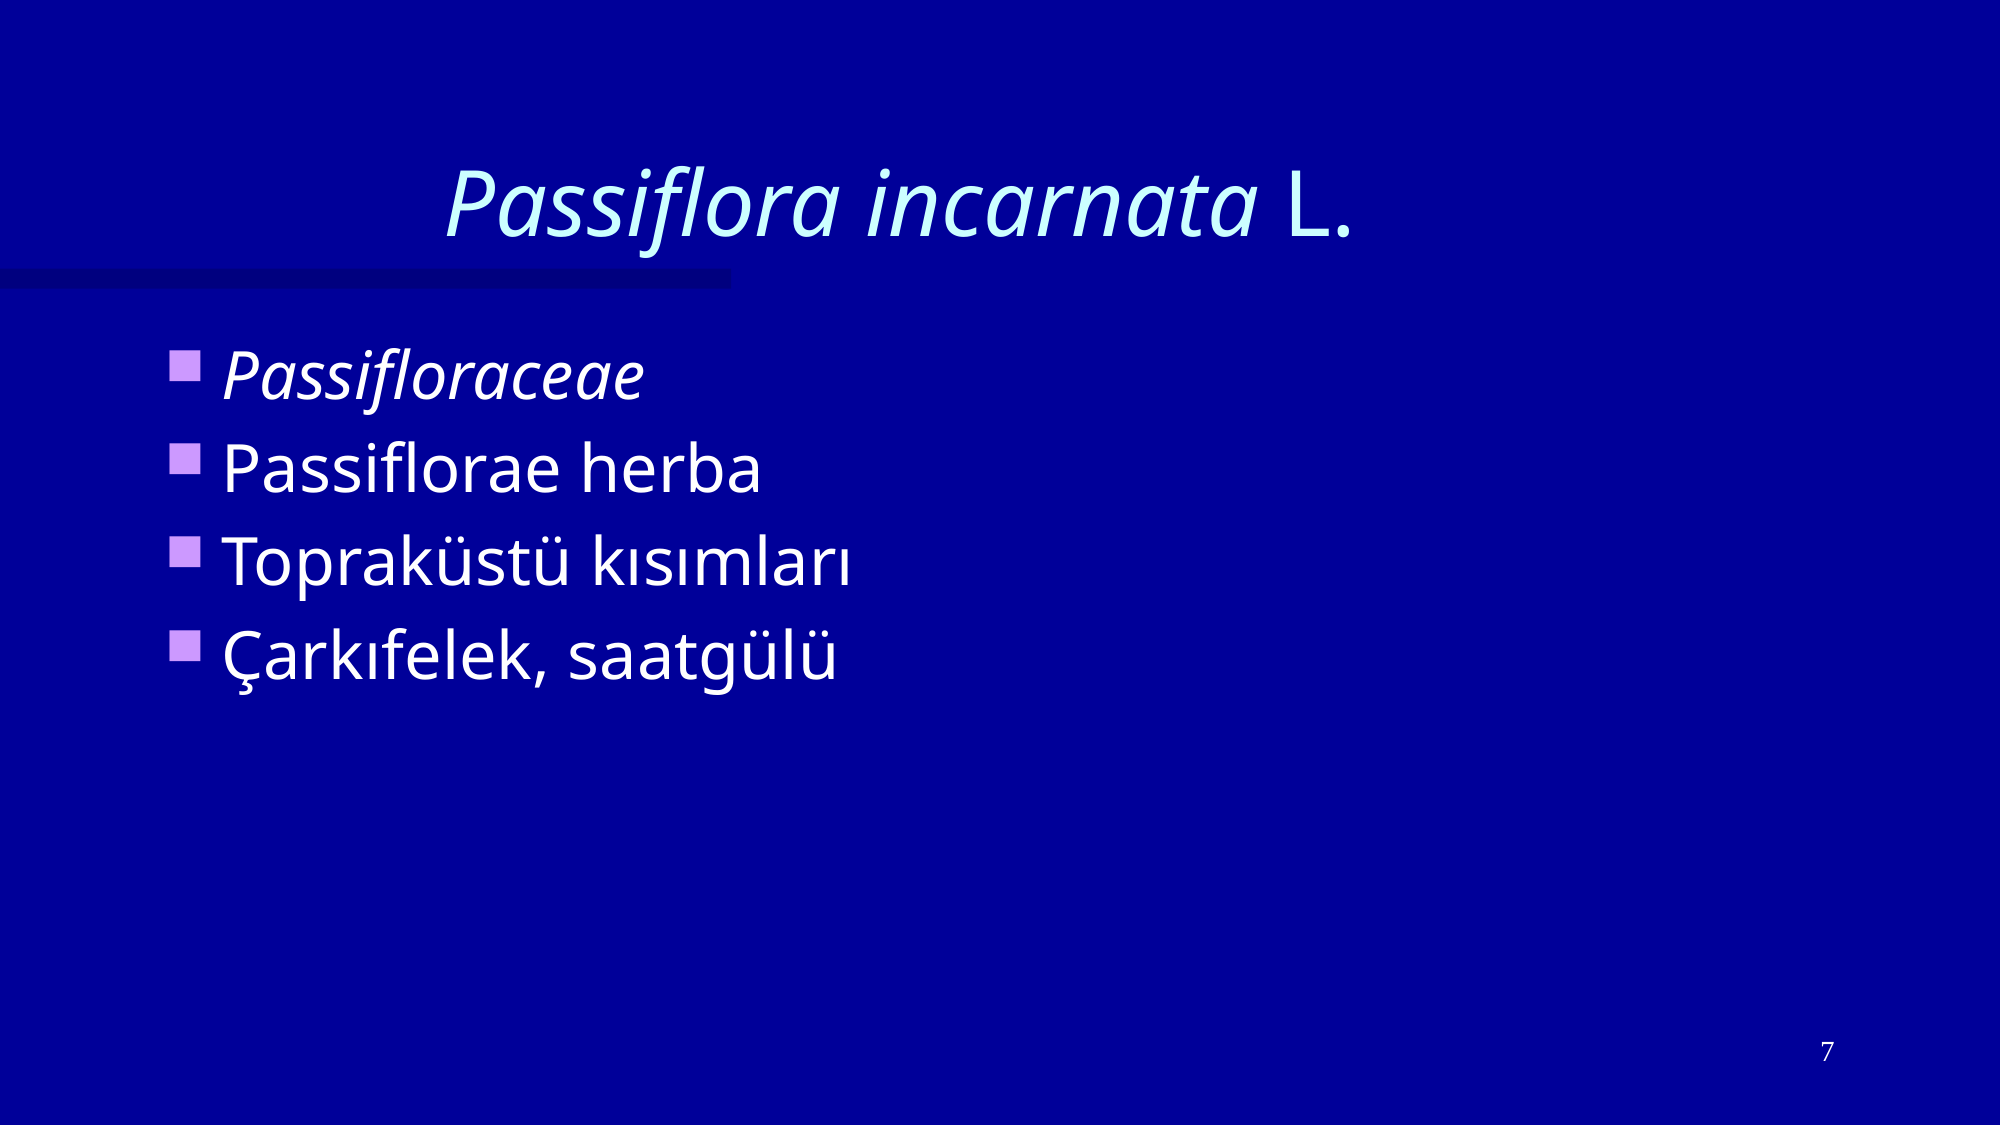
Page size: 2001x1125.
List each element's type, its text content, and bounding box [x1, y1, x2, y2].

title Passiflora incarnata L. [49, 74, 1751, 263]
slide_number 7 [1433, 1024, 1851, 1101]
list Passifloraceae Passiflorae herba Topraküstü kısımları Çarkıfelek, saatgülü [149, 324, 1851, 1001]
